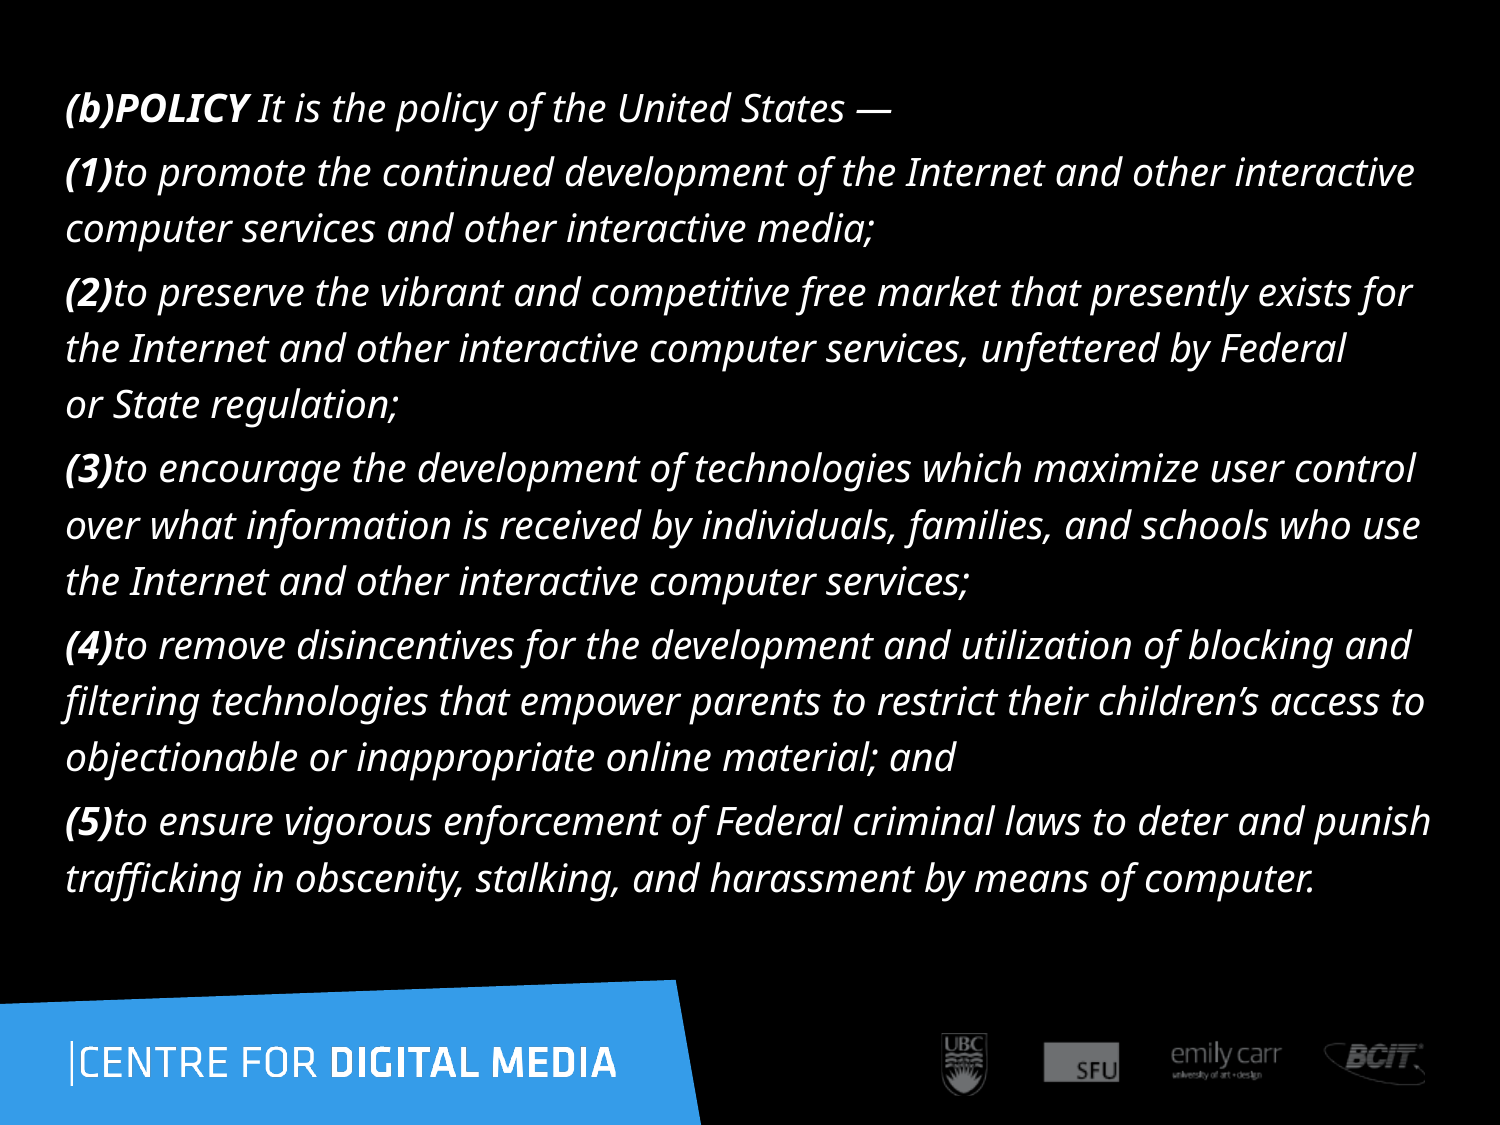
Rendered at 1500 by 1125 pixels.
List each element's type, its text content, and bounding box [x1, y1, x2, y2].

list (b)Policy It is the policy of the United States — (1)to promote the continued development of the Internet and other interactive computer services and other interactive media; (2)to preserve the vibrant and competitive free market that presently exists for the Internet and other interactive computer services, unfettered by Federal or State regulation; (3)to encourage the development of technologies which maximize user control over what information is received by individuals, families, and schools who use the Internet and other interactive computer services; (4)to remove disincentives for the development and utilization of blocking and filtering technologies that empower parents to restrict their children’s access to objectionable or inappropriate online material; and (5)to ensure vigorous enforcement of Federal criminal laws to deter and punish trafficking in obscenity, stalking, and harassment by means of computer. [52, 61, 1481, 970]
